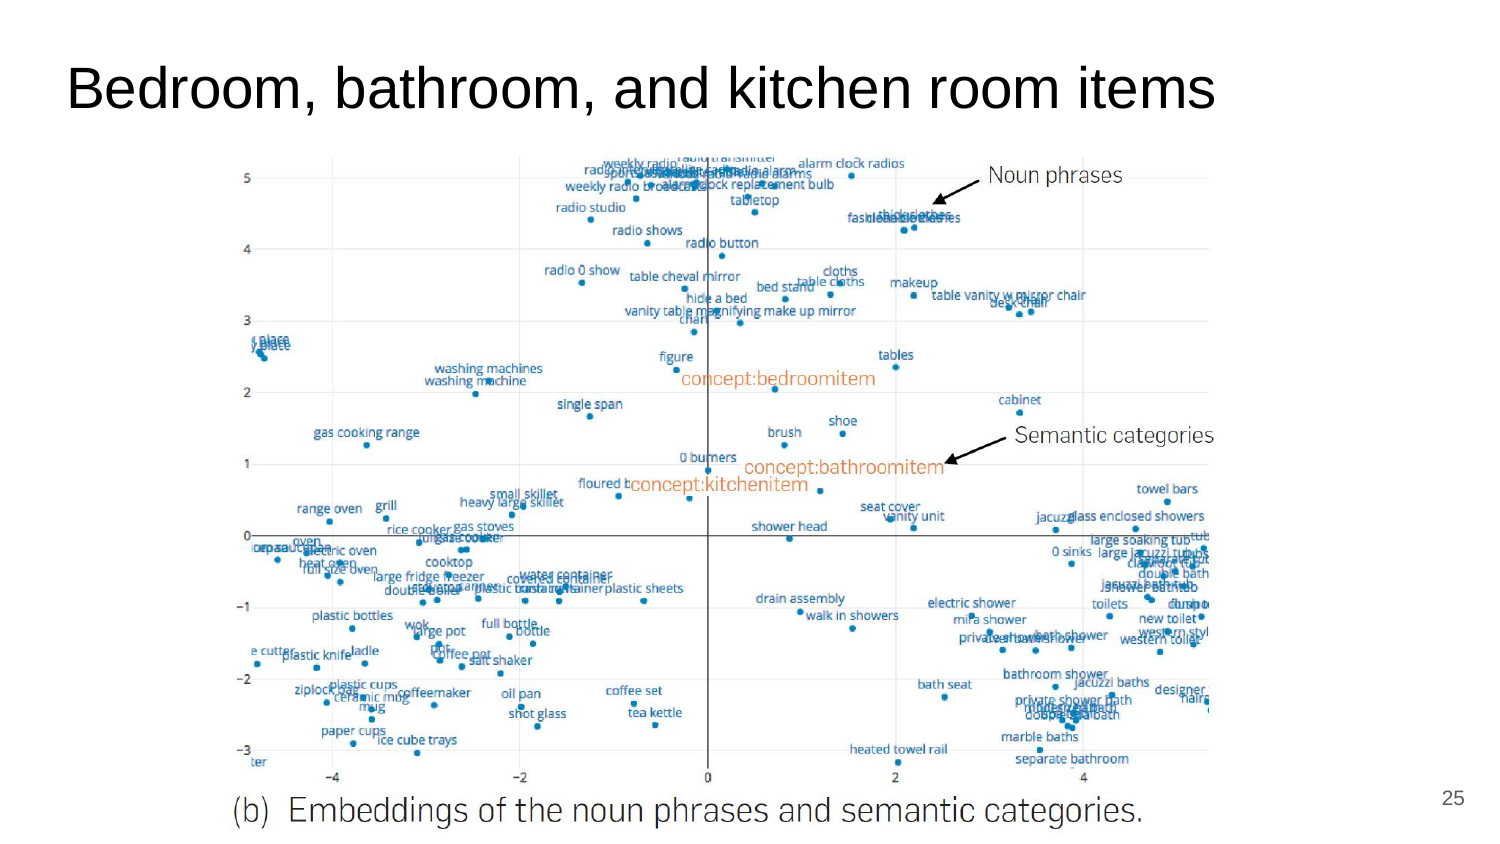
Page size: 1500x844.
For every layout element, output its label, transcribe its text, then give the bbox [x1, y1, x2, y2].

title Bedroom, bathroom, and kitchen room items [51, 35, 1449, 130]
slide_number ‹#› [1389, 764, 1480, 830]
picture [118, 115, 1290, 843]
